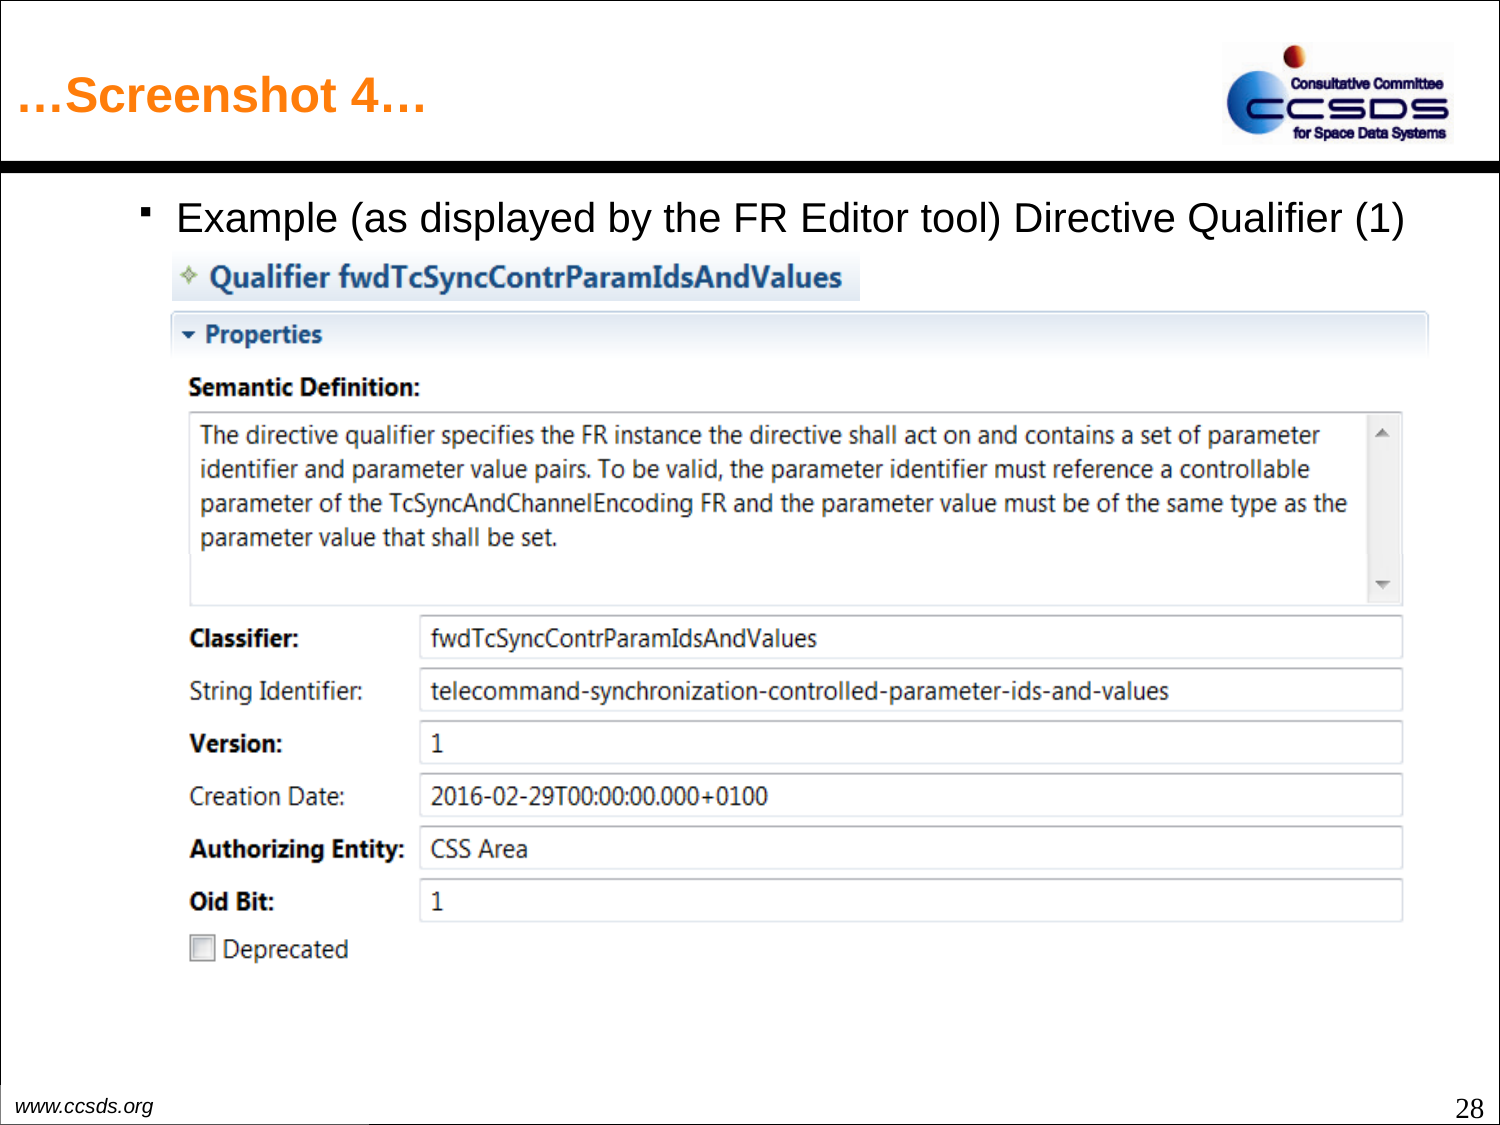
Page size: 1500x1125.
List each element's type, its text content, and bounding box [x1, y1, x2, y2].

picture [1222, 42, 1454, 145]
list Example (as displayed by the FR Editor tool) Directive Qualifier (1) [76, 153, 1429, 1031]
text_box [166, 250, 1446, 972]
slide_number 28 [1149, 1082, 1500, 1125]
title …Screenshot 4… [0, 42, 1194, 143]
